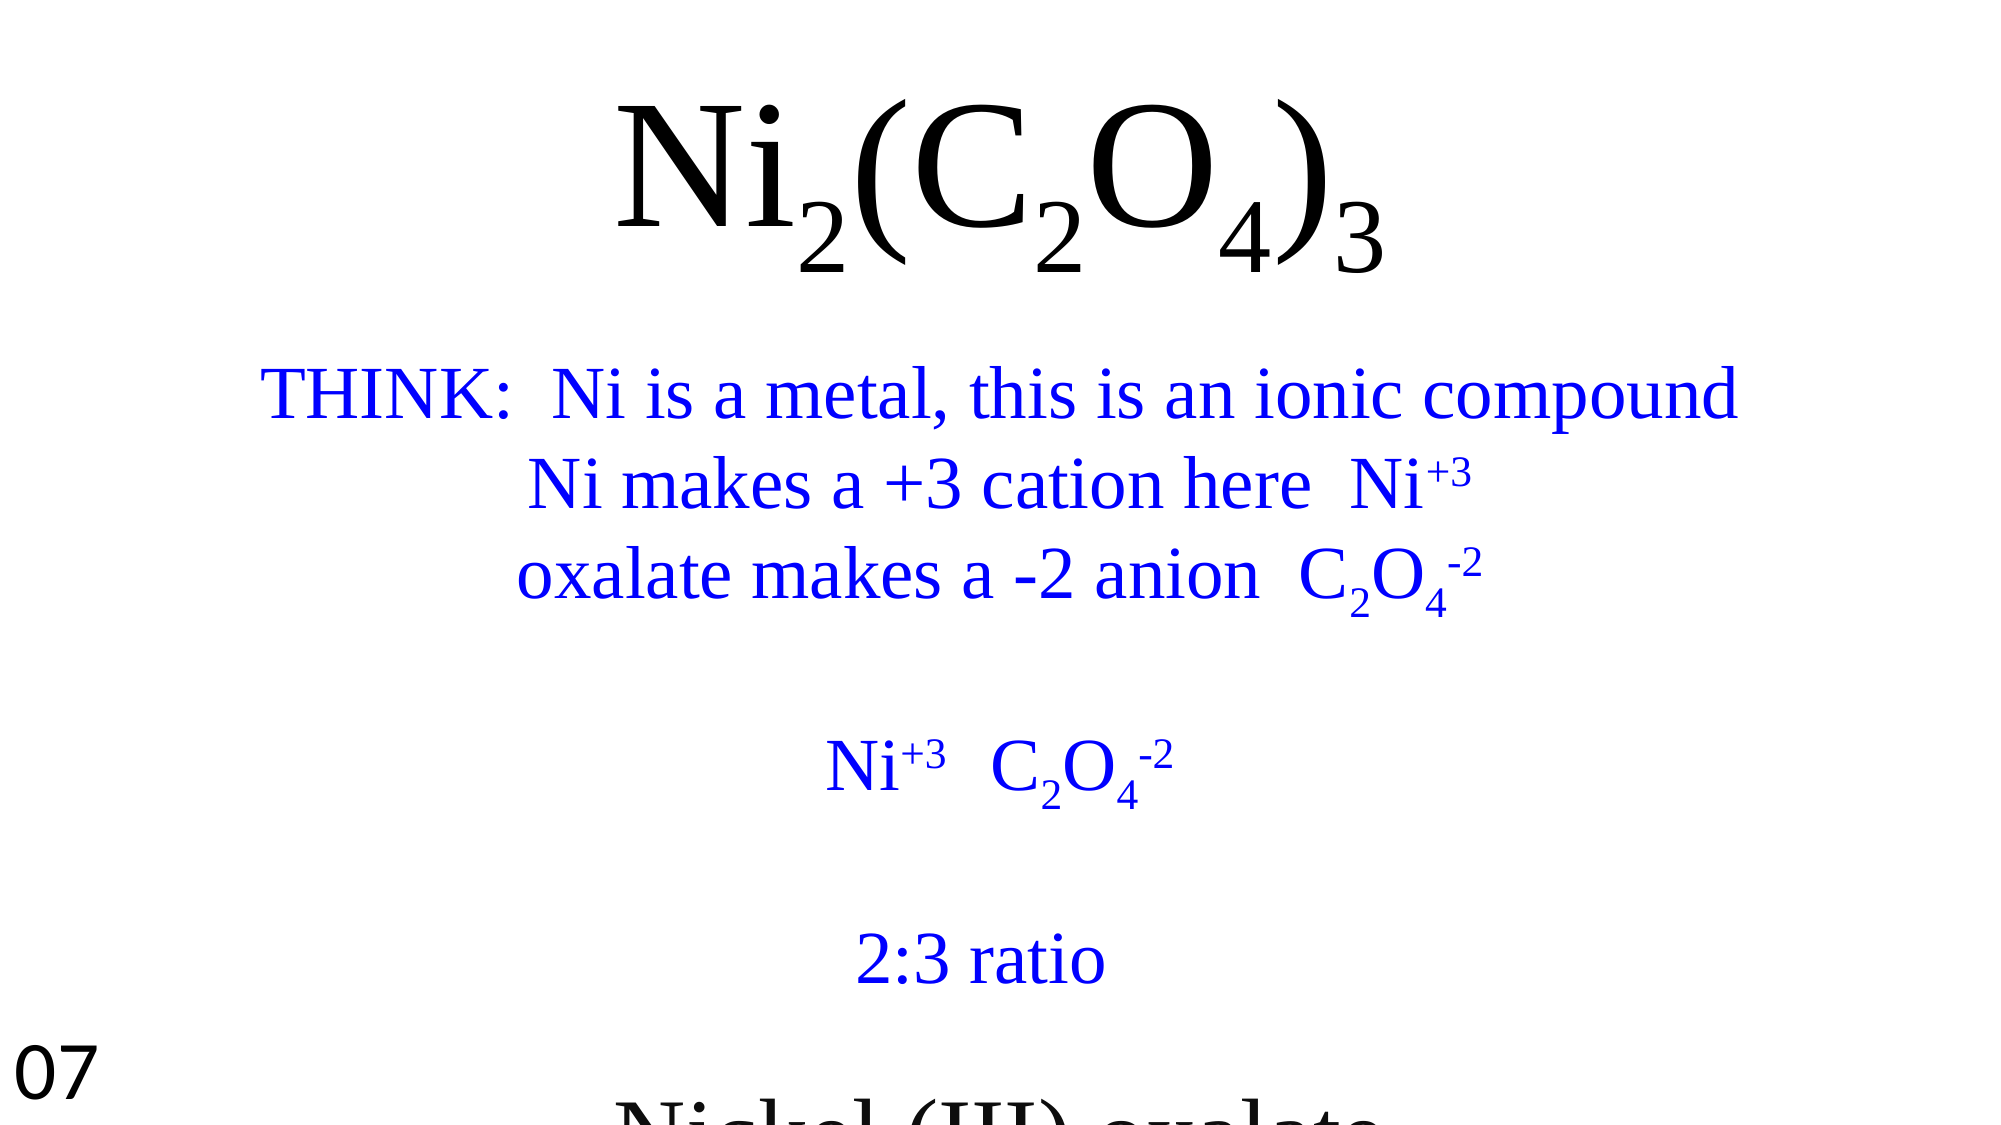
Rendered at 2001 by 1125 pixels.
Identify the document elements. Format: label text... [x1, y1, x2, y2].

text_box THINK: Ni is a metal, this is an ionic compound Ni makes a +3 cation here Ni+3 oxalate makes a -2 anion C2O4-2 Ni+3 C2O4-2 2:3 ratio Nickel (III) oxalate [0, 336, 2000, 1125]
text_box Ni2(C2O4)3 [0, 36, 2000, 336]
text_box 07 [0, 1008, 138, 1124]
